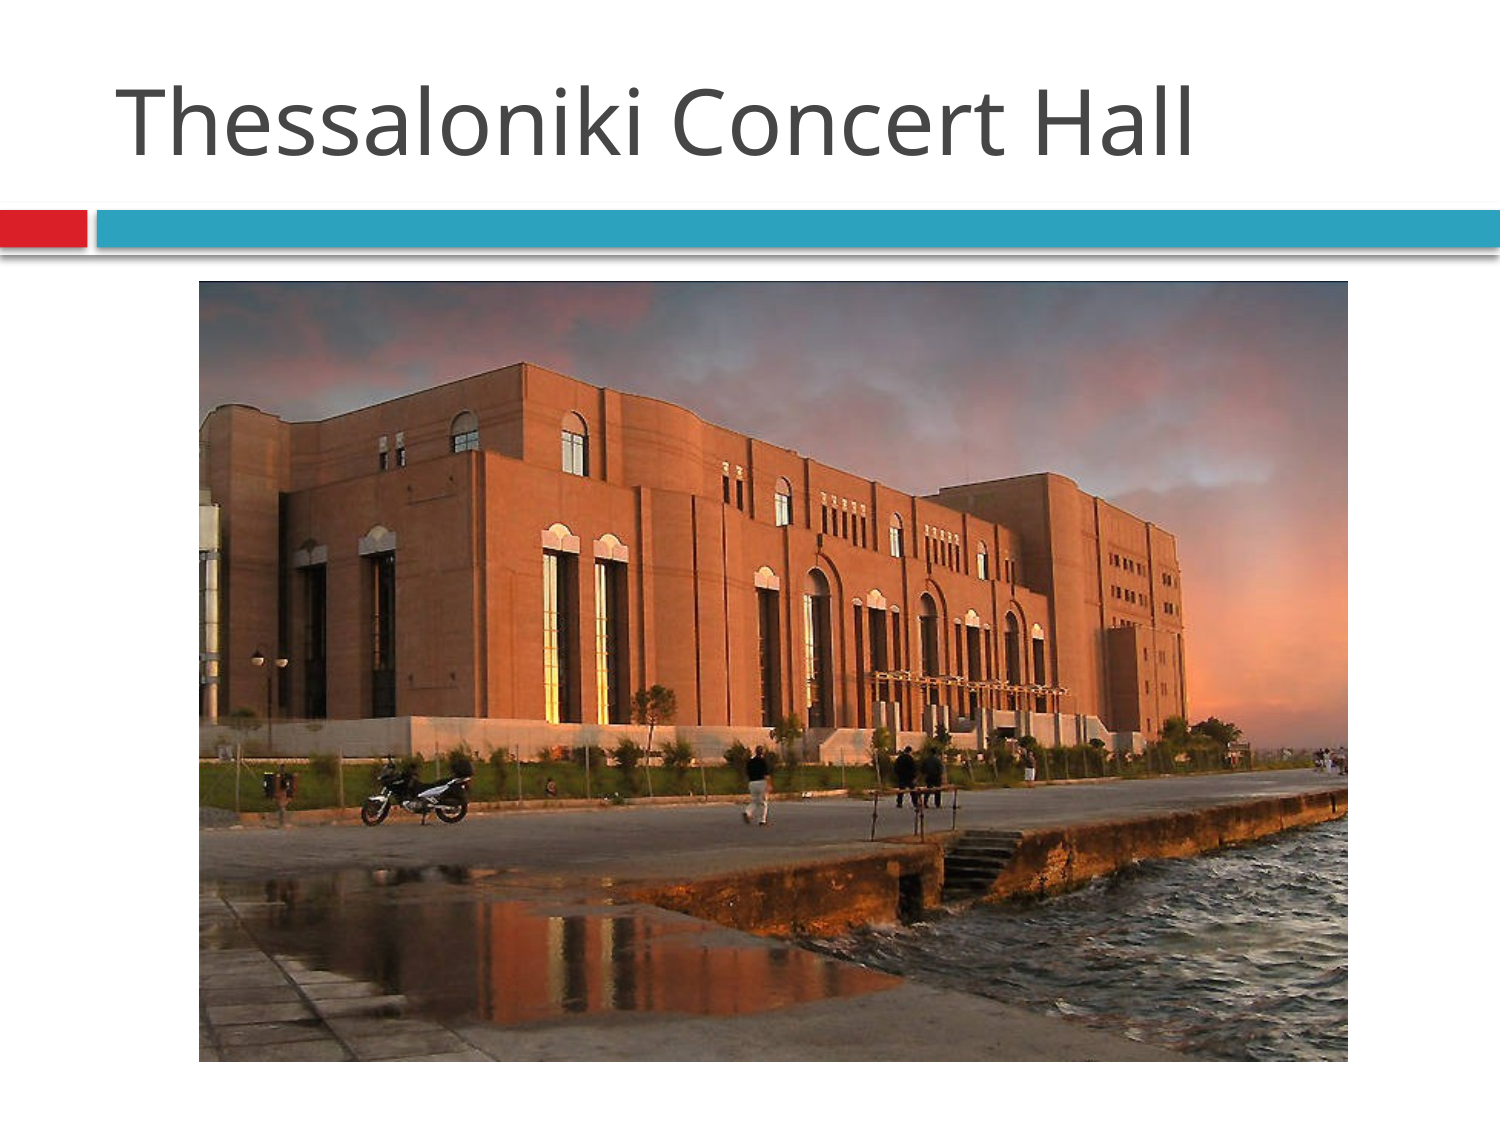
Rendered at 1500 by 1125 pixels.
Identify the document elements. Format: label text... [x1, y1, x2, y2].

title Thessaloniki Concert Hall [100, 37, 1438, 200]
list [198, 280, 1348, 1062]
